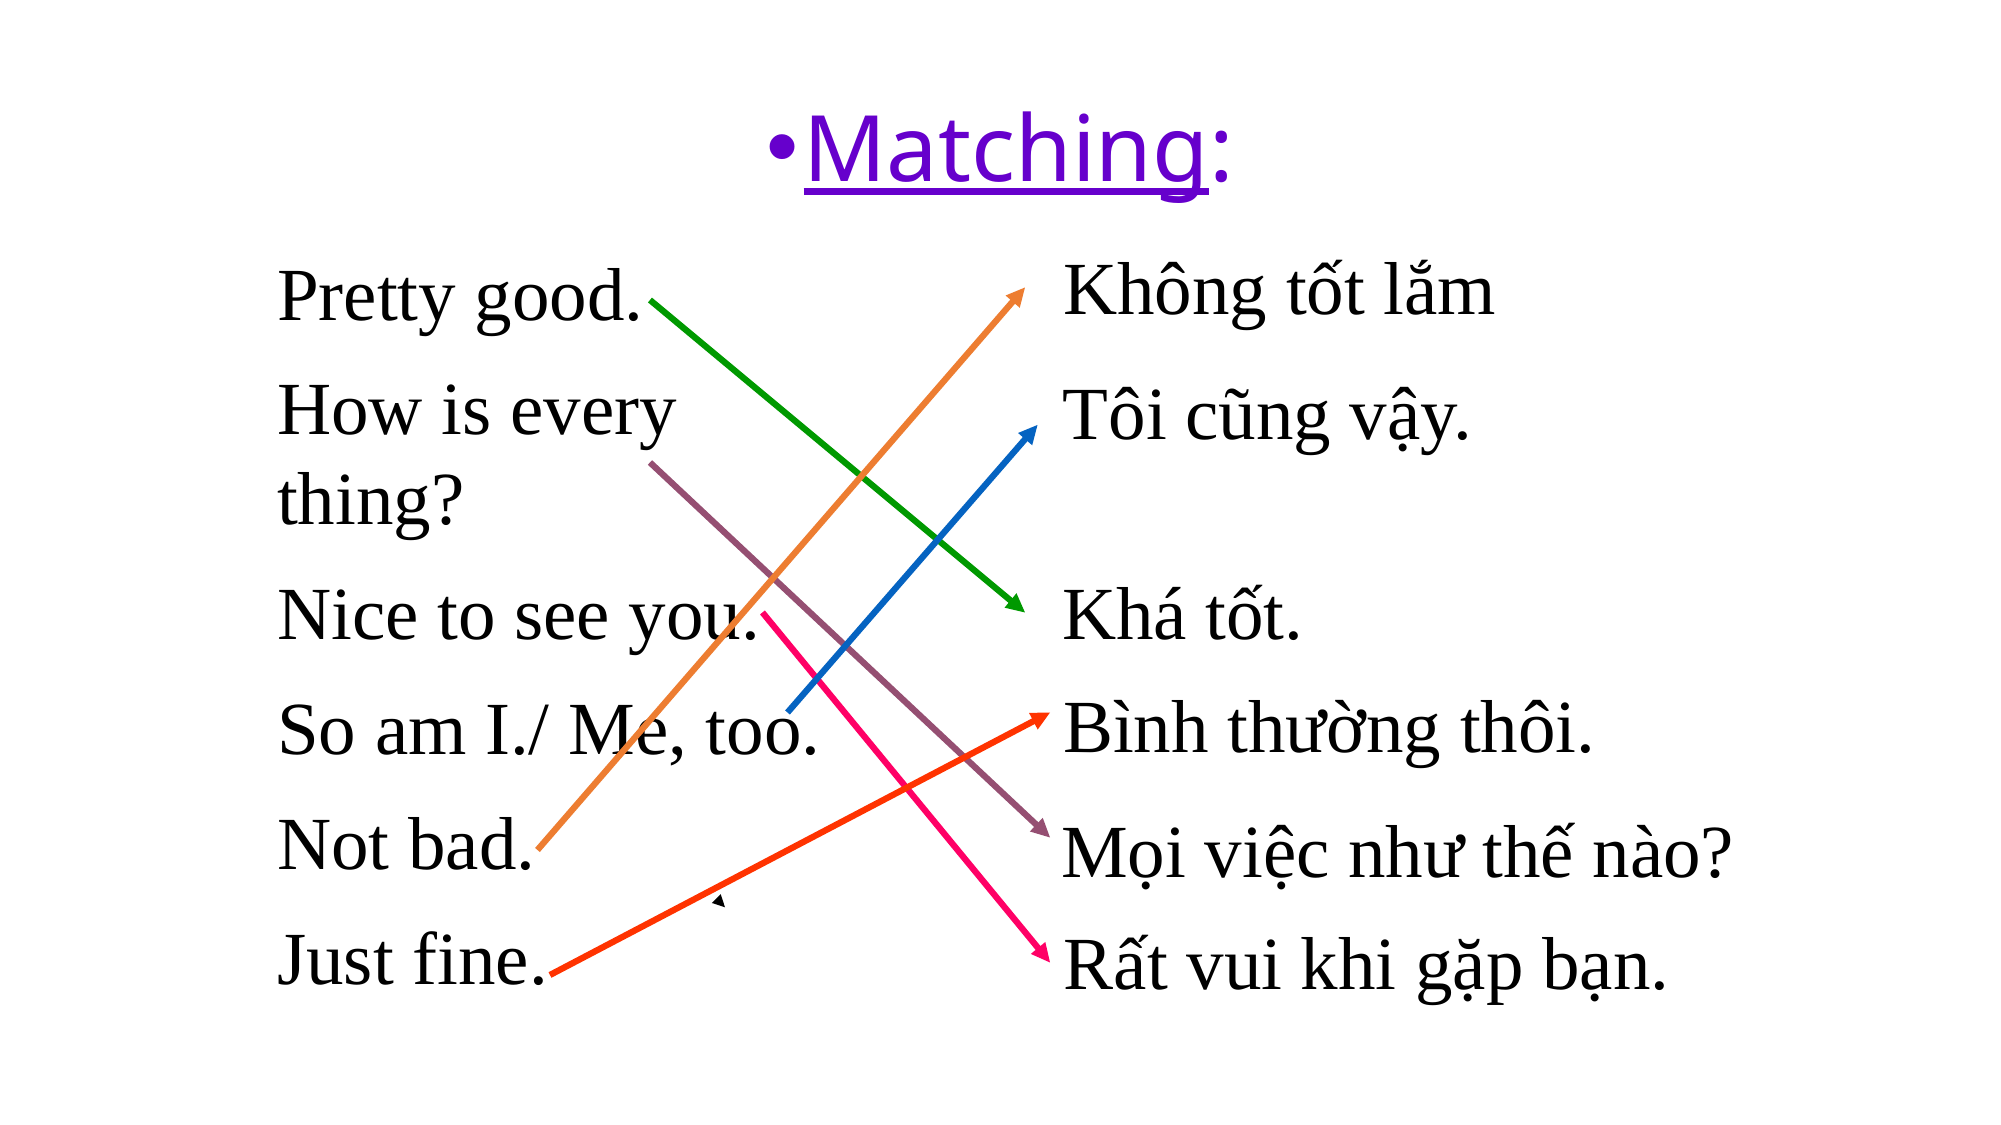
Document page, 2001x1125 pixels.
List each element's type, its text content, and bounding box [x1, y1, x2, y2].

text_box [709, 875, 738, 890]
list Matching: [249, 94, 1750, 238]
text_box [709, 876, 741, 936]
text_box [907, 788, 1051, 963]
text_box Bình thường thôi. [1048, 669, 1611, 775]
text_box [549, 712, 1051, 976]
text_box Mọi việc như thế nào? [1046, 794, 1750, 900]
text_box [537, 287, 1025, 851]
text_box Rất vui khi gặp bạn. [1049, 907, 1685, 1012]
text_box Tôi cũng vậy. [1048, 357, 1488, 462]
text_box Không tốt lắm [1048, 232, 1512, 337]
text_box [938, 540, 1025, 613]
text_box [965, 758, 1051, 838]
text_box Pretty good. How is every thing? Nice to see you. So am I./ Me, too. Not bad. Just fine. [262, 237, 875, 1008]
text_box Khá tốt. [1047, 557, 1319, 662]
text_box [711, 894, 726, 908]
text_box [787, 424, 1038, 713]
